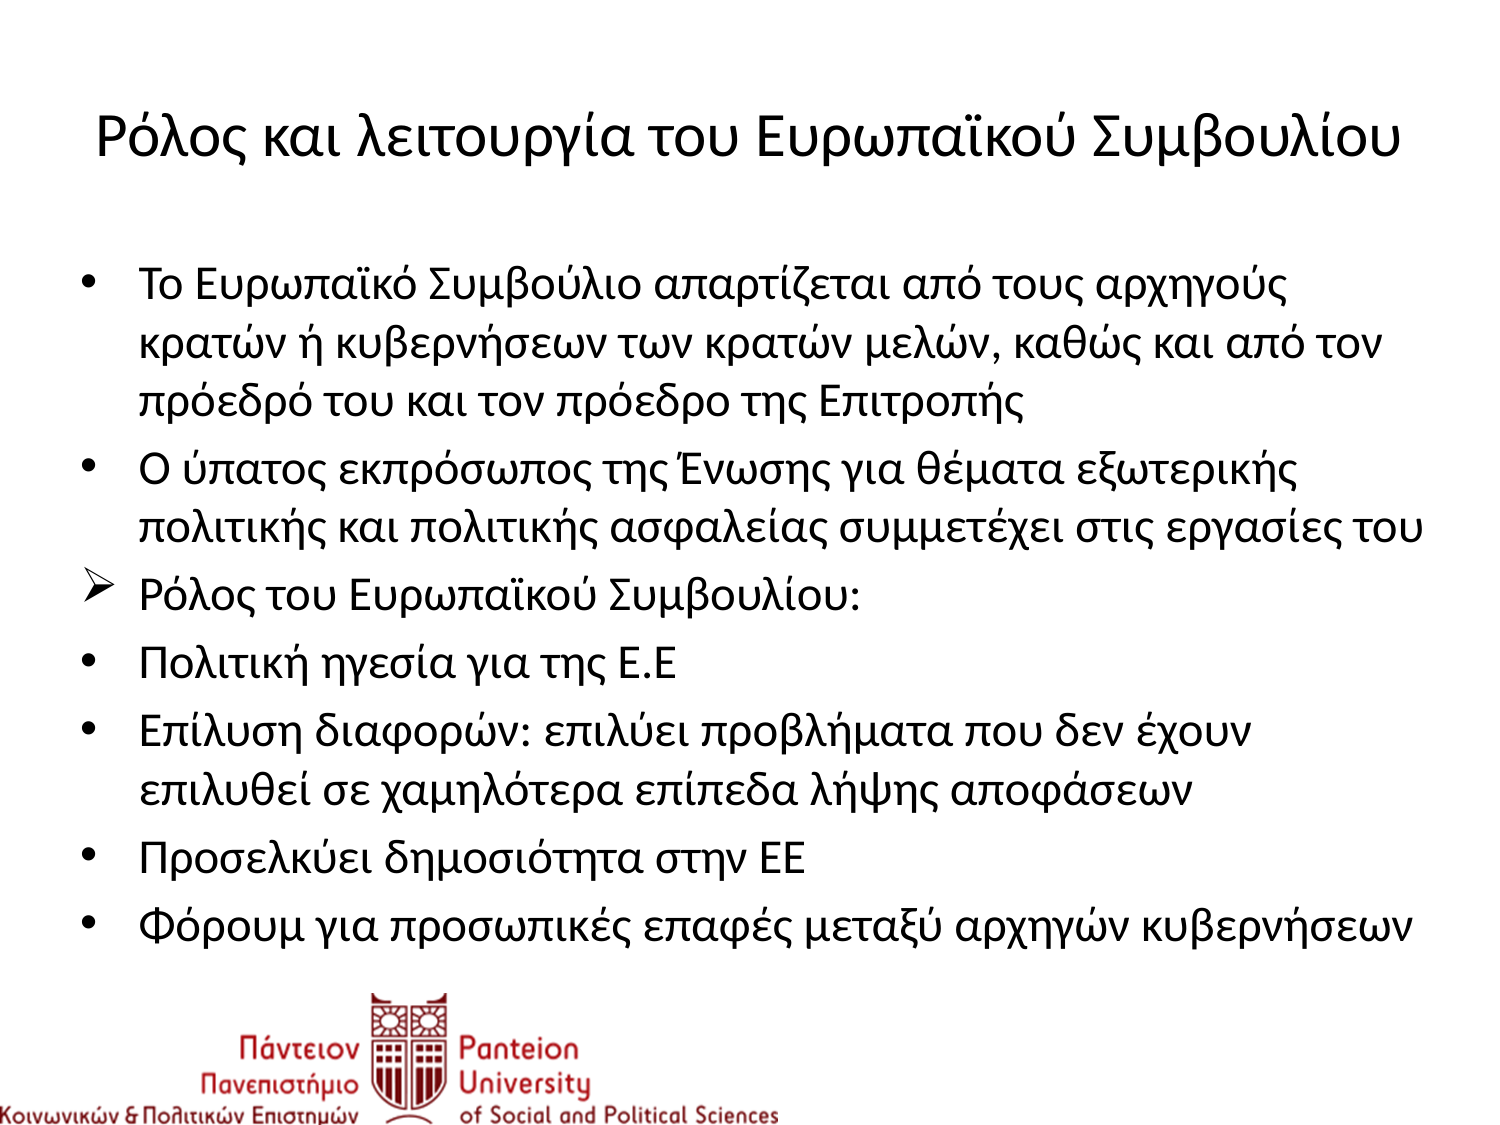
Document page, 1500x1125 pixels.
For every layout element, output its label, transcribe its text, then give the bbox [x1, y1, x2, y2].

title Ρόλος και λειτουργία του Ευρωπαϊκού Συμβουλίου [75, 54, 1425, 209]
list Το Ευρωπαϊκό Συμβούλιο απαρτίζεται από τους αρχηγούς κρατών ή κυβερνήσεων των κρατών μελών, καθώς και από τον πρόεδρό του και τον πρόεδρο της Επιτροπής Ο ύπατος εκπρόσωπος της Ένωσης για θέματα εξωτερικής πολιτικής και πολιτικής ασφαλείας συμμετέχει στις εργασίες του Ρόλος του Ευρωπαϊκού Συμβουλίου: Πολιτική ηγεσία για της Ε.Ε Επίλυση διαφορών: επιλύει προβλήματα που δεν έχουν επιλυθεί σε χαμηλότερα επίπεδα λήψης αποφάσεων Προσελκύει δημοσιότητα στην ΕΕ Φόρουμ για προσωπικές επαφές μεταξύ αρχηγών κυβερνήσεων [64, 243, 1447, 975]
picture [0, 993, 778, 1125]
